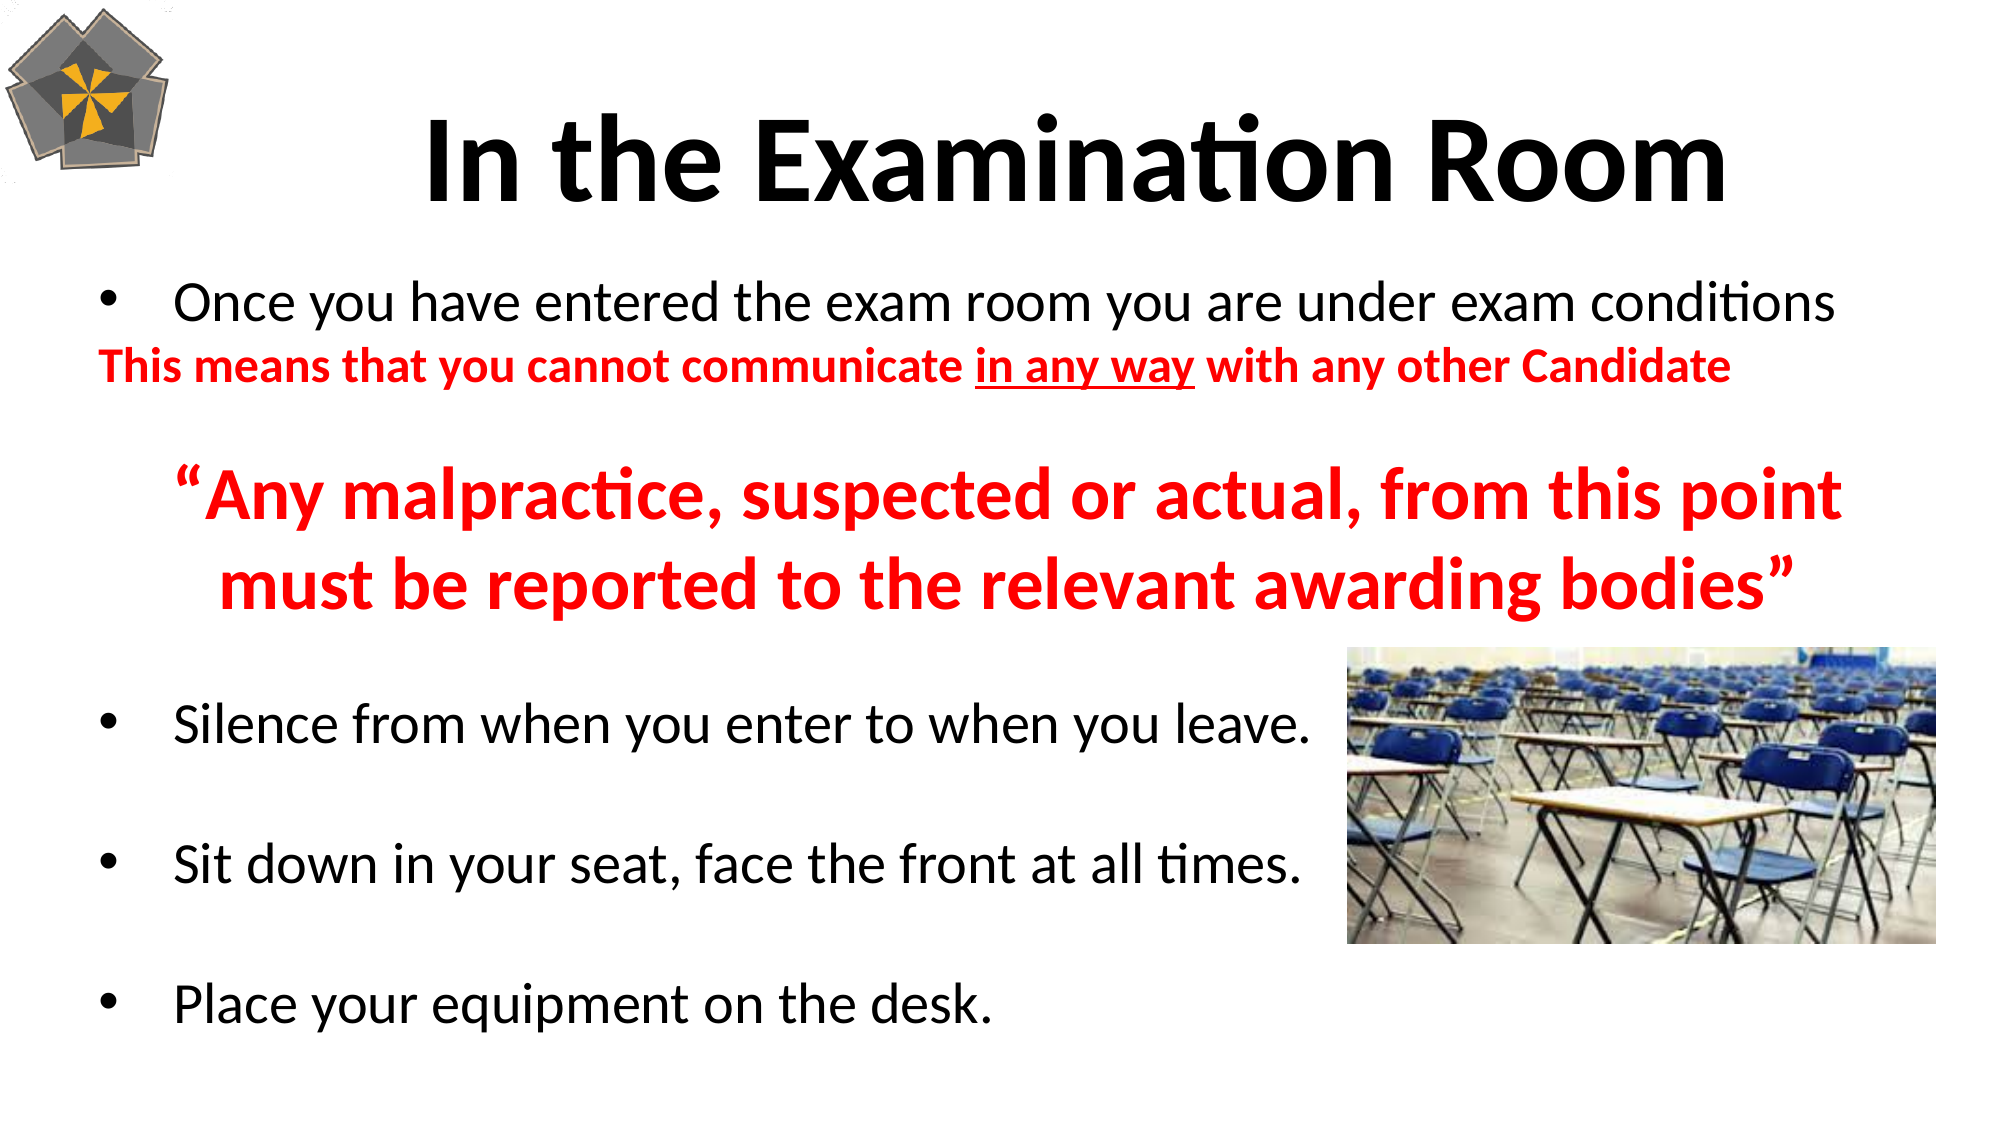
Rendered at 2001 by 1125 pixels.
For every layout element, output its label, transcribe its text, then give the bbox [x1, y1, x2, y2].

picture [0, 0, 174, 184]
picture [1347, 647, 1936, 944]
text_box Once you have entered the exam room you are under exam conditions This means that you cannot communicate in any way with any other Candidate “Any malpractice, suspected or actual, from this point must be reported to the relevant awarding bodies” Silence from when you enter to when you leave. Sit down in your seat, face the front at all times. Place your equipment on the desk. [83, 255, 1936, 1043]
title In the Examination Room [173, 52, 1981, 270]
